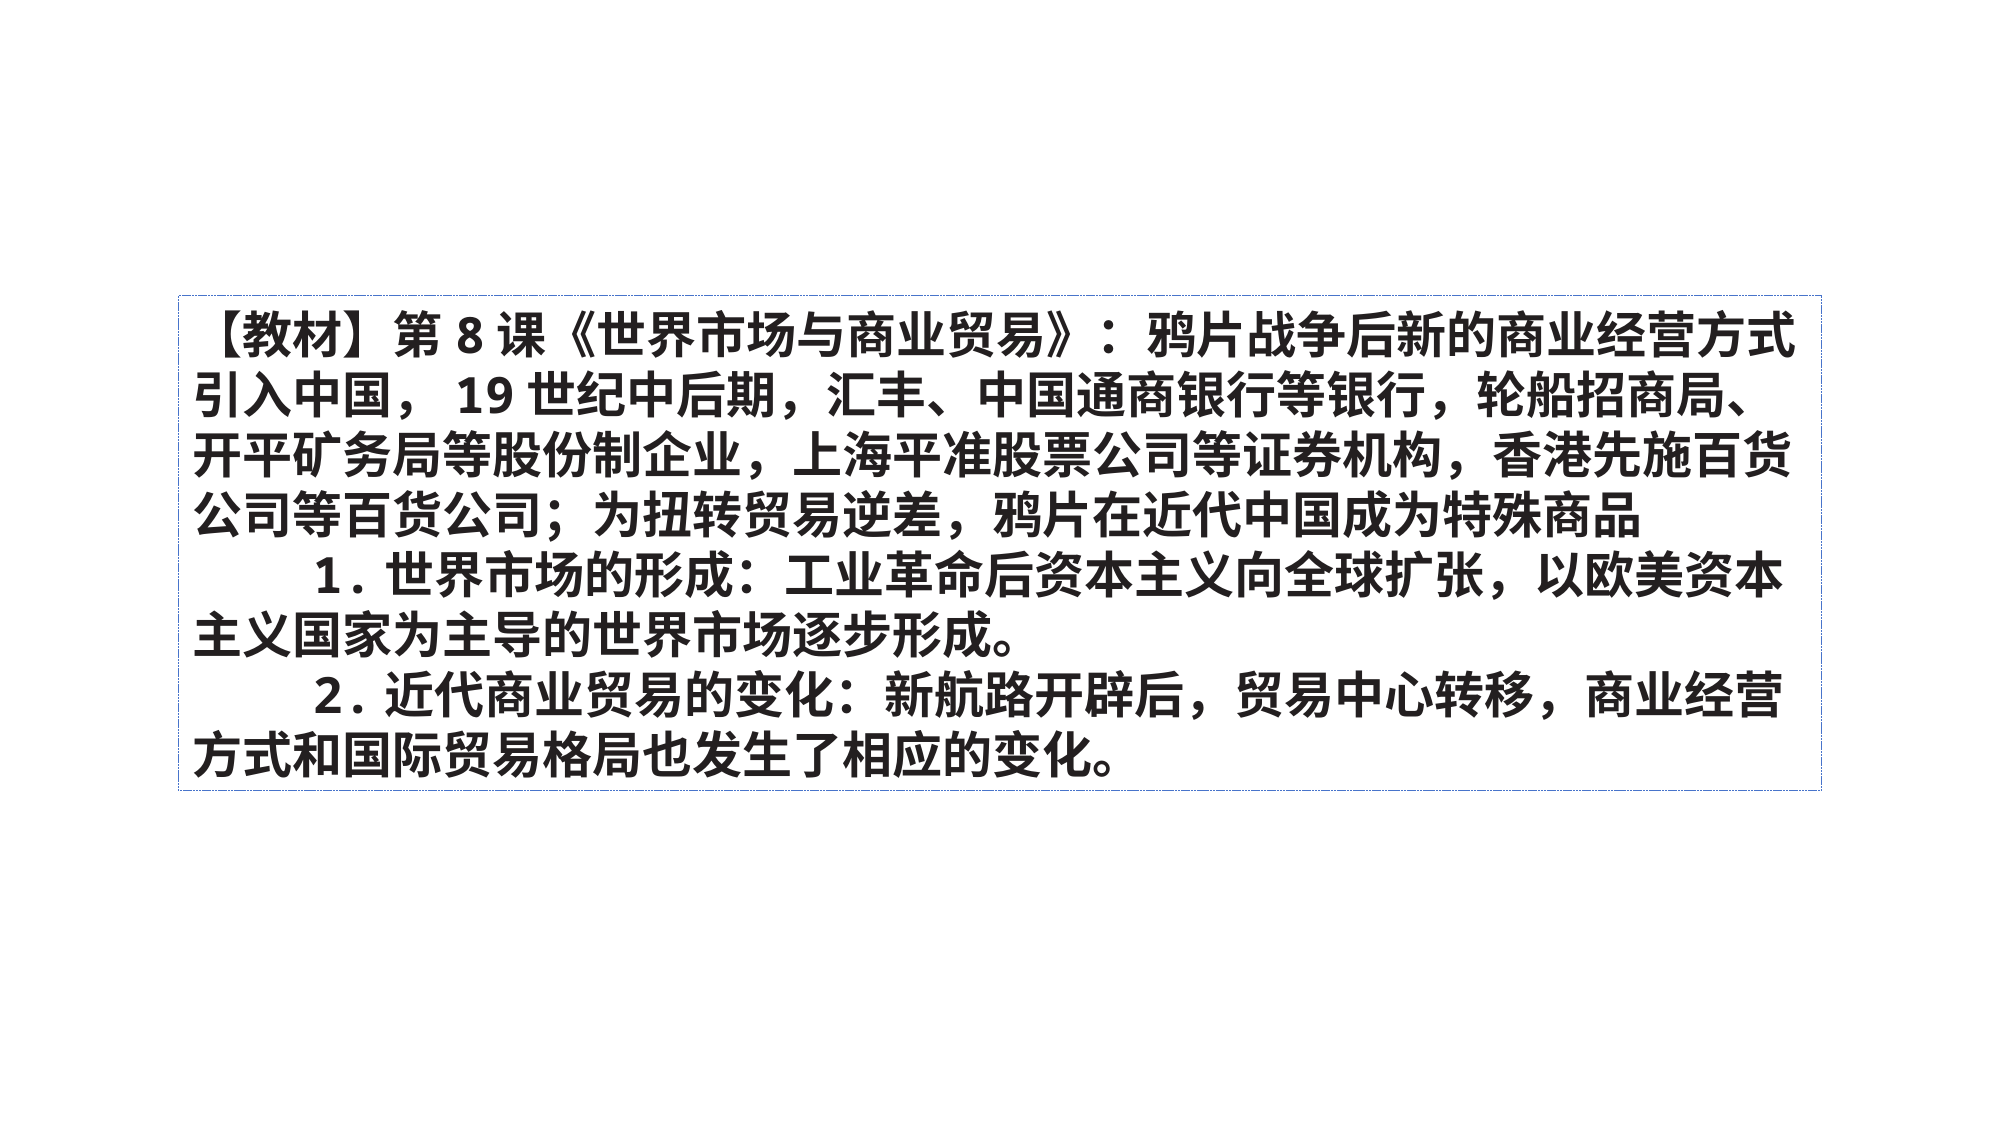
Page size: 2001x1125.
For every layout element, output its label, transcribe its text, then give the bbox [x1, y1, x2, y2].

text_box 【教材】第8课《世界市场与商业贸易》：鸦片战争后新的商业经营方式引入中国，19世纪中后期，汇丰、中国通商银行等银行，轮船招商局、开平矿务局等股份制企业，上海平准股票公司等证券机构，香港先施百货公司等百货公司；为扭转贸易逆差，鸦片在近代中国成为特殊商品 1.世界市场的形成：工业革命后资本主义向全球扩张，以欧美资本主义国家为主导的世界市场逐步形成。 2.近代商业贸易的变化：新航路开辟后，贸易中心转移，商业经营方式和国际贸易格局也发生了相应的变化。 [178, 295, 1822, 791]
